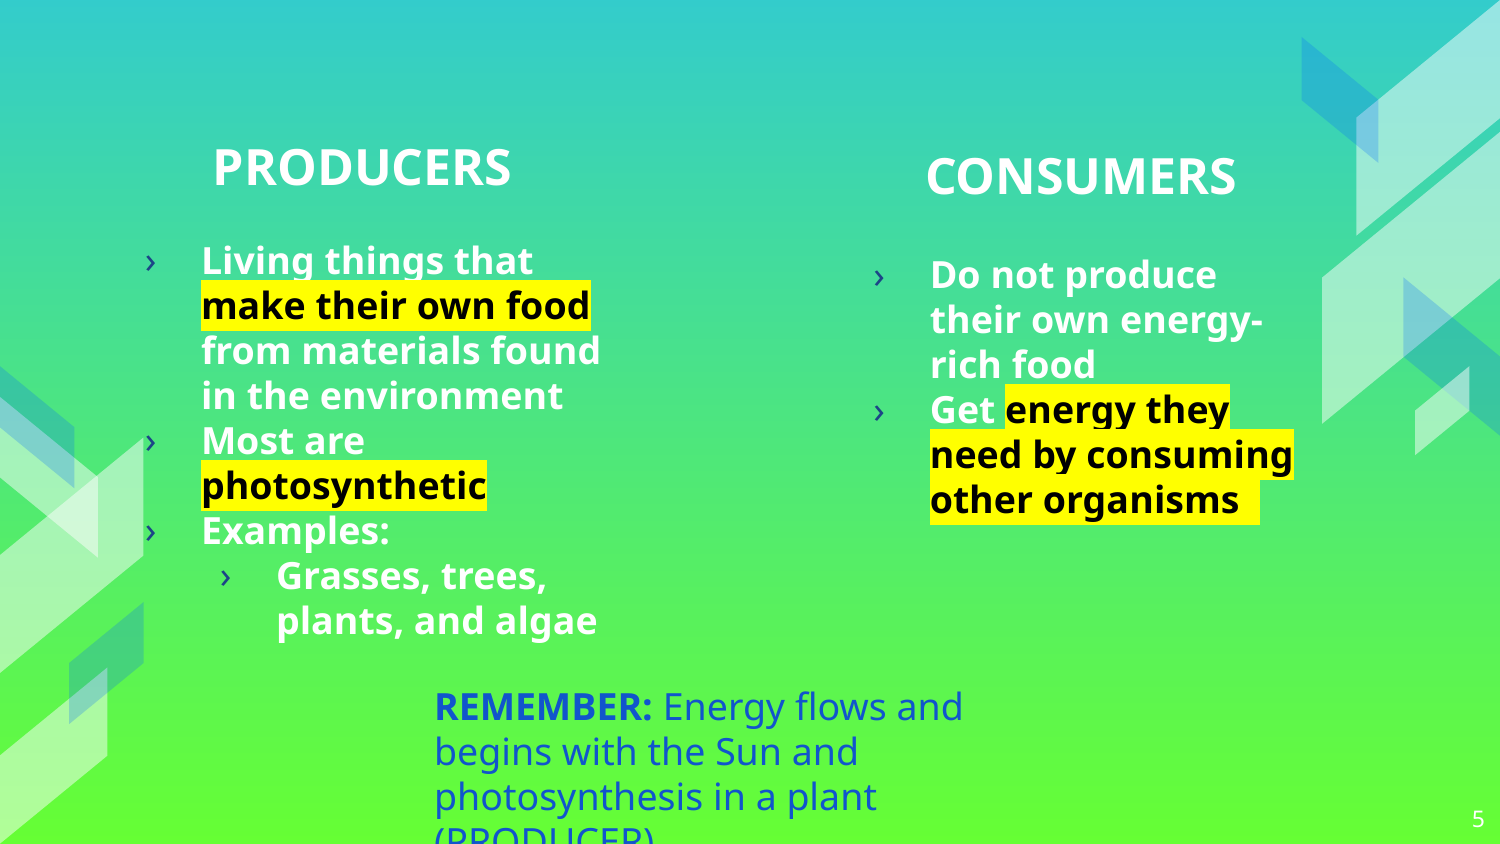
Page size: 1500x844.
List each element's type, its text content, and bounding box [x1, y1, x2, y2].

text_box Do not produce their own energy-rich food Get energy they need by consuming other organisms [839, 236, 1323, 608]
text_box CONSUMERS [896, 129, 1280, 222]
text_box PRODUCERS [180, 120, 571, 218]
slide_number 5 [1403, 789, 1500, 844]
list Living things that make their own food from materials found in the environment Most are photosynthetic Examples: Grasses, trees, plants, and algae [111, 222, 630, 806]
text_box REMEMBER: Energy flows and begins with the Sun and photosynthesis in a plant (PRODUCER) [419, 667, 1059, 812]
